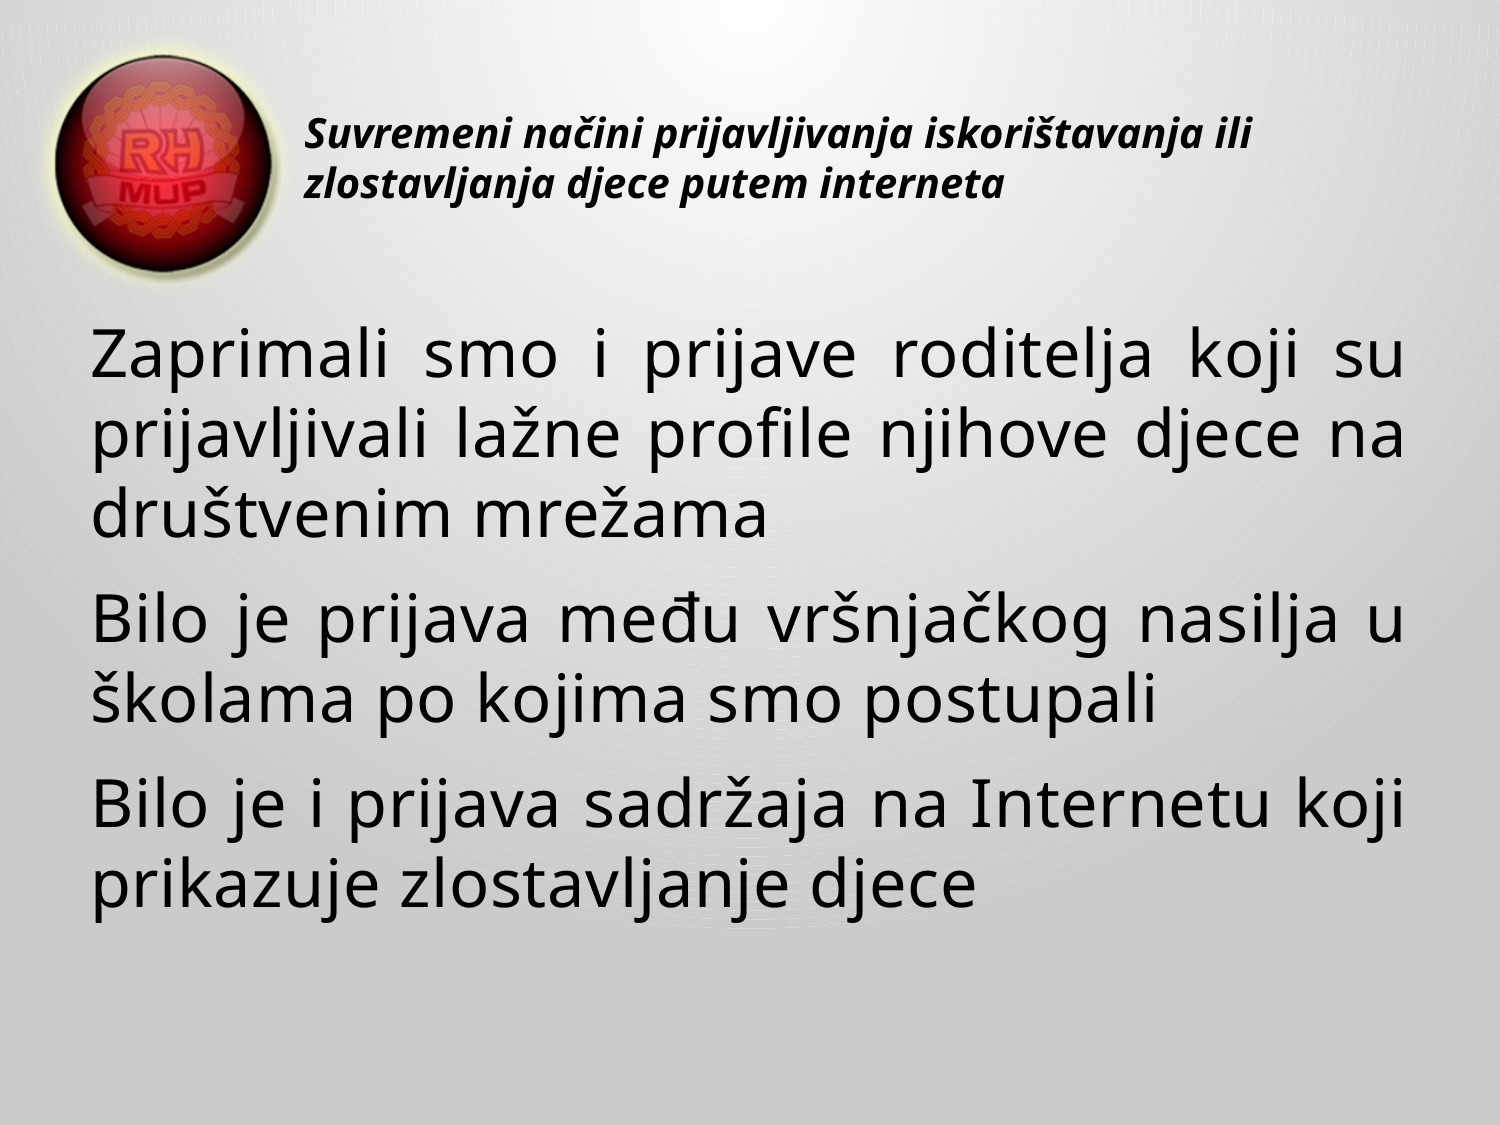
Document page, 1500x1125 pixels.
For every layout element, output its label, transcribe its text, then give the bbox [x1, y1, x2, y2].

title Suvremeni načini prijavljivanja iskorištavanja ili zlostavljanja djece putem interneta [309, 90, 1411, 265]
picture [29, 30, 303, 304]
list Zaprimali smo i prijave roditelja koji su prijavljivali lažne profile njihove djece na društvenim mrežama Bilo je prijava među vršnjačkog nasilja u školama po kojima smo postupali Bilo je i prijava sadržaja na Internetu koji prikazuje zlostavljanje djece [75, 303, 1425, 1005]
